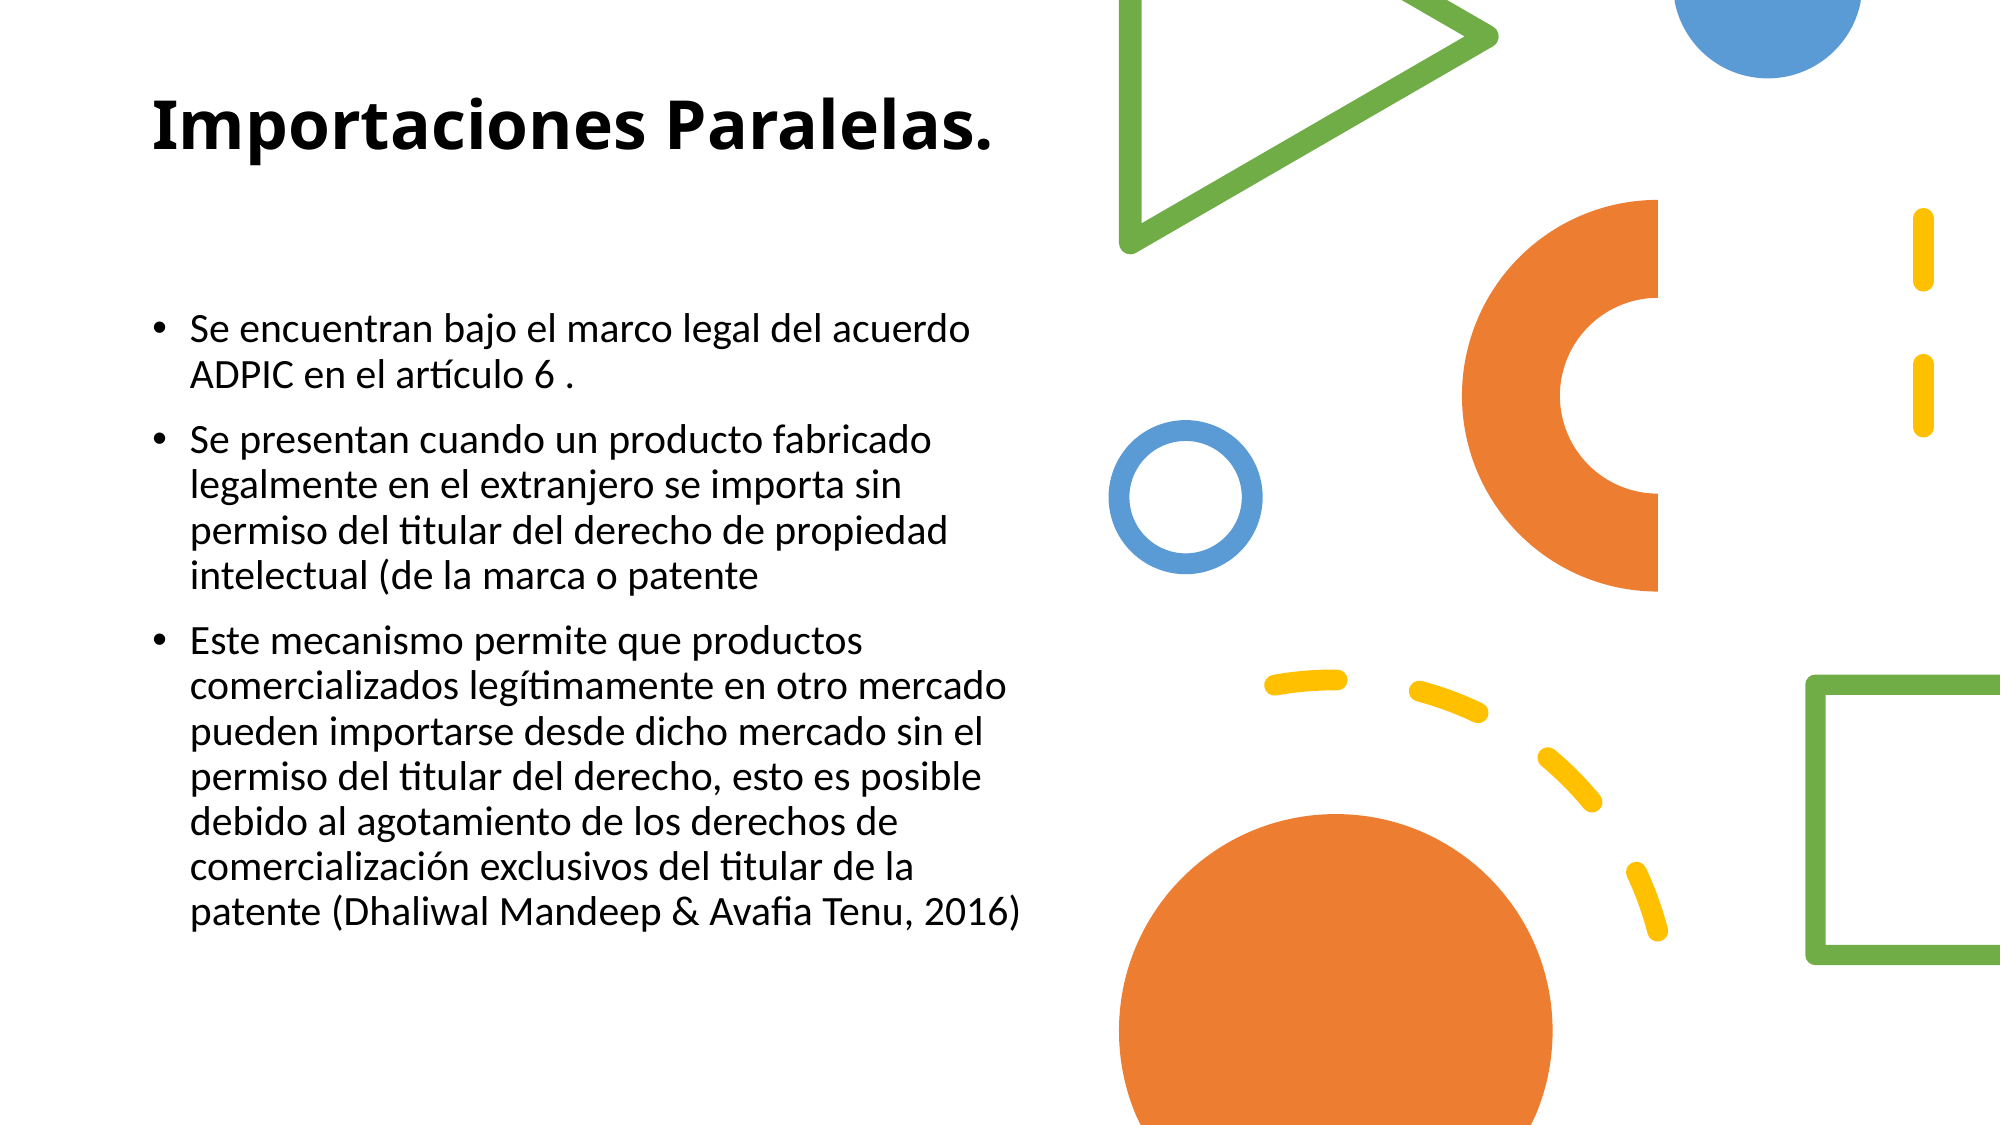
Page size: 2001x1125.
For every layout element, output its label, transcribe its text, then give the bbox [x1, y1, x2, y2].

list Se encuentran bajo el marco legal del acuerdo ADPIC en el artículo 6 . Se presentan cuando un producto fabricado legalmente en el extranjero se importa sin permiso del titular del derecho de propiedad intelectual (de la marca o patente Este mecanismo permite que productos comercializados legítimamente en otro mercado pueden importarse desde dicho mercado sin el permiso del titular del derecho, esto es posible debido al agotamiento de los derechos de comercialización exclusivos del titular de la patente (Dhaliwal Mandeep & Avafia Tenu, 2016) [137, 299, 1050, 1014]
text_box [1117, 813, 1554, 1125]
text_box [1460, 198, 1659, 593]
text_box [1673, 0, 1862, 80]
title Importaciones Paralelas. [137, 59, 1050, 278]
text_box [1118, 0, 1499, 255]
text_box [0, 0, 2000, 1125]
text_box [1117, 429, 1254, 565]
text_box [1805, 674, 2000, 966]
text_box [1274, 679, 1664, 977]
